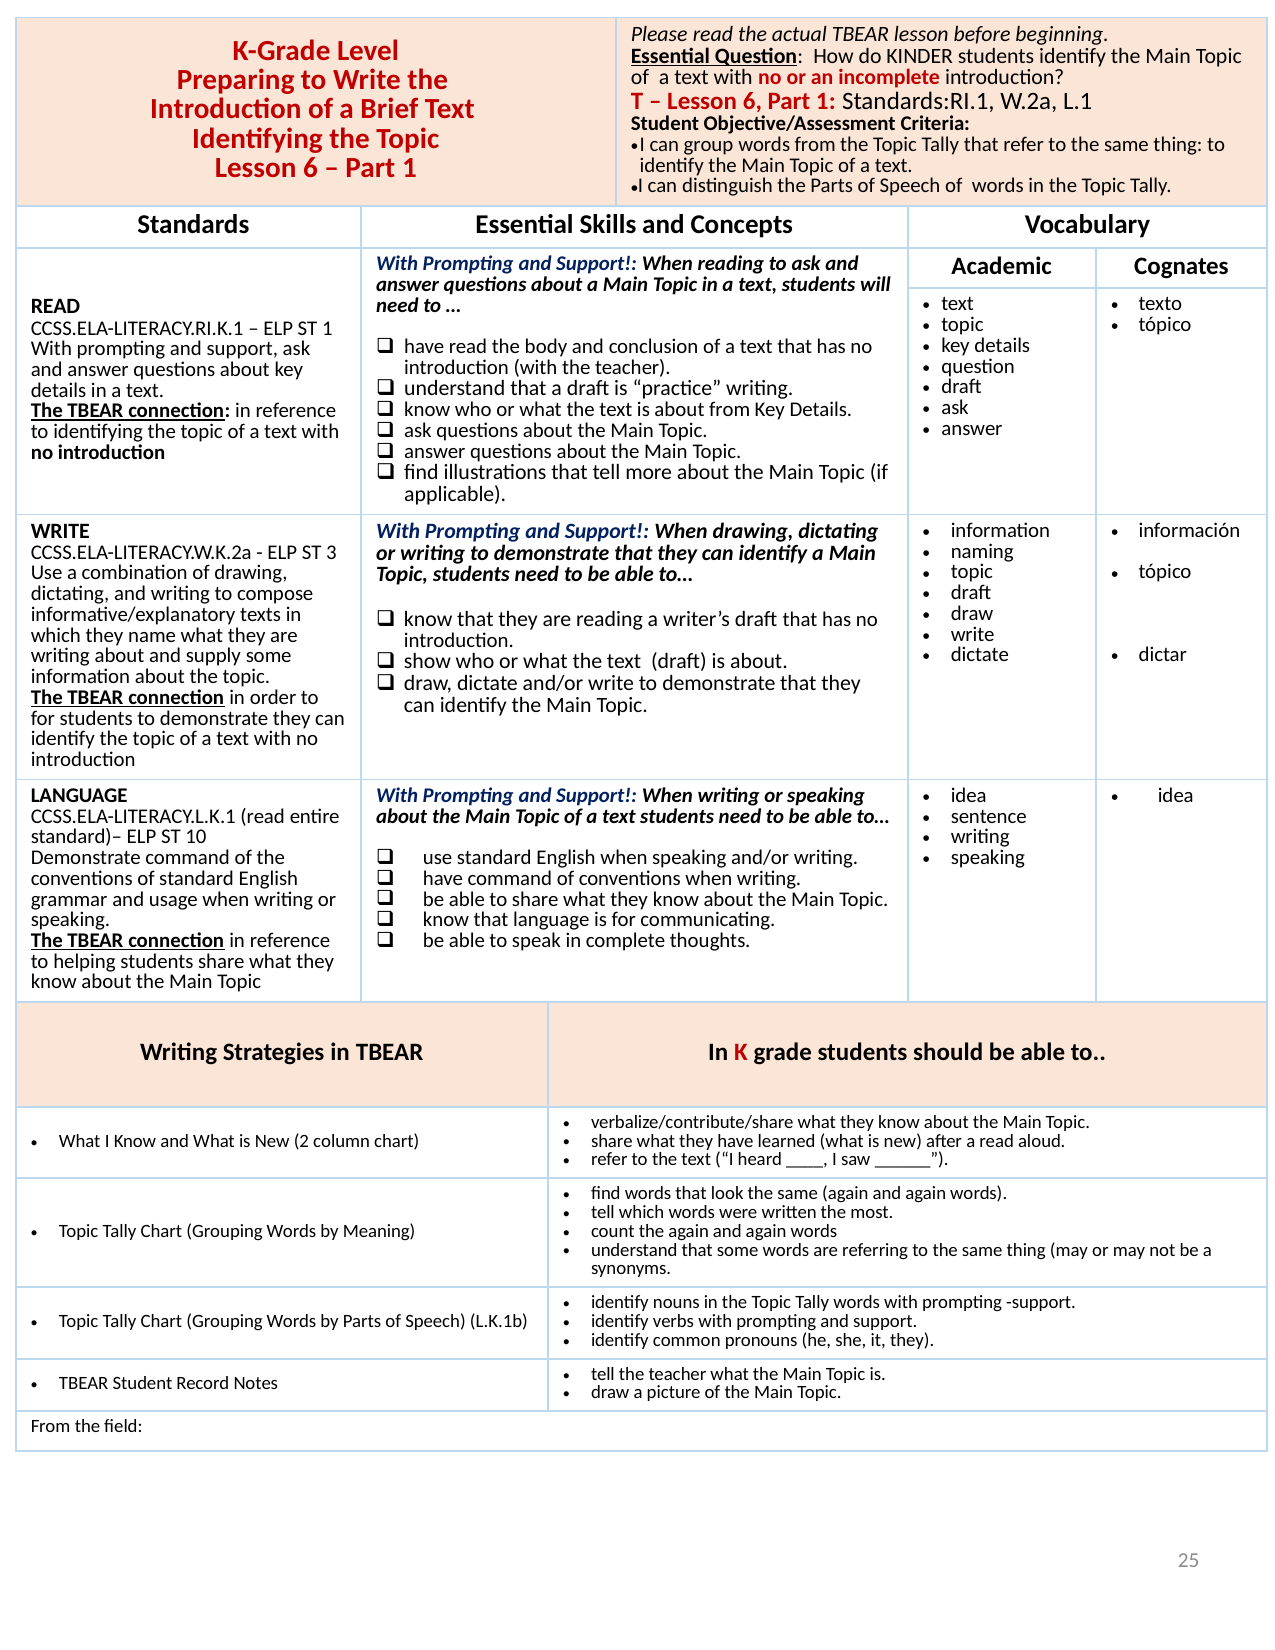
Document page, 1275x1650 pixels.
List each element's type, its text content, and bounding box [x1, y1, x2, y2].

table_cell Writing Strategies in TBEAR [17, 1003, 547, 1106]
table_cell From the field: [17, 1412, 1266, 1450]
table_cell verbalize/contribute/share what they know about the Main Topic. share what they have learned (what is new) after a read aloud. refer to the text (“I heard ____, I saw ______”). [549, 1108, 1266, 1177]
table_cell text topic key details question draft ask answer [909, 289, 1095, 514]
table_cell Cognates [1097, 249, 1266, 287]
table_cell WRITE CCSS.ELA-LITERACY.W.K.2a - ELP ST 3 Use a combination of drawing, dictating, and writing to compose informative/explanatory texts in which they name what they are writing about and supply some information about the topic. The TBEAR connection in order to for students to demonstrate they can identify the topic of a text with no introduction [17, 515, 360, 779]
table_cell LANGUAGE CCSS.ELA-LITERACY.L.K.1 (read entire standard)– ELP ST 10 Demonstrate command of the conventions of standard English grammar and usage when writing or speaking. The TBEAR connection in reference to helping students share what they know about the Main Topic [17, 780, 360, 1001]
table_cell With Prompting and Support!: When reading to ask and answer questions about a Main Topic in a text, students will need to … have read the body and conclusion of a text that has no introduction (with the teacher). understand that a draft is “practice” writing. know who or what the text is about from Key Details. ask questions about the Main Topic. answer questions about the Main Topic. find illustrations that tell more about the Main Topic (if applicable). [362, 249, 907, 514]
table_cell In K grade students should be able to.. [549, 1003, 1266, 1106]
table_cell Topic Tally Chart (Grouping Words by Parts of Speech) (L.K.1b) [17, 1288, 547, 1358]
table_cell Vocabulary [909, 207, 1266, 247]
table_cell Academic [909, 249, 1095, 287]
table_cell idea sentence writing speaking [909, 780, 1095, 1001]
table_cell tell the teacher what the Main Topic is. draw a picture of the Main Topic. [549, 1360, 1266, 1410]
slide_number 25 [927, 1514, 1215, 1603]
table_cell Essential Skills and Concepts [362, 207, 907, 247]
table_cell identify nouns in the Topic Tally words with prompting -support. identify verbs with prompting and support. identify common pronouns (he, she, it, they). [549, 1288, 1266, 1358]
table_cell Standards [17, 207, 360, 247]
table_cell With Prompting and Support!: When drawing, dictating or writing to demonstrate that they can identify a Main Topic, students need to be able to… know that they are reading a writer’s draft that has no introduction. show who or what the text (draft) is about. draw, dictate and/or write to demonstrate that they can identify the Main Topic. [362, 515, 907, 779]
table_cell Topic Tally Chart (Grouping Words by Meaning) [17, 1179, 547, 1286]
table_cell information naming topic draft draw write dictate [909, 515, 1095, 779]
table_cell idea [1097, 780, 1266, 1001]
table_cell TBEAR Student Record Notes [17, 1360, 547, 1410]
table_cell texto tópico [1097, 289, 1266, 514]
table_header Please read the actual TBEAR lesson before beginning. Essential Question: How do KINDER students identify the Main Topic of a text with no or an incomplete introduction? T – Lesson 6, Part 1: Standards:RI.1, W.2a, L.1 Student Objective/Assessment Criteria: I can group words from the Topic Tally that refer to the same thing: to identify the Main Topic of a text. I can distinguish the Parts of Speech of words in the Topic Tally. [617, 18, 1266, 205]
table_cell What I Know and What is New (2 column chart) [17, 1108, 547, 1177]
table_cell información tópico dictar [1097, 515, 1266, 779]
table_cell find words that look the same (again and again words). tell which words were written the most. count the again and again words understand that some words are referring to the same thing (may or may not be a synonyms. [549, 1179, 1266, 1286]
table_header K-Grade Level Preparing to Write the Introduction of a Brief Text Identifying the Topic Lesson 6 – Part 1 [17, 18, 615, 205]
table_cell With Prompting and Support!: When writing or speaking about the Main Topic of a text students need to be able to… use standard English when speaking and/or writing. have command of conventions when writing. be able to share what they know about the Main Topic. know that language is for communicating. be able to speak in complete thoughts. [362, 780, 907, 1001]
table_cell READ CCSS.ELA-LITERACY.RI.K.1 – ELP ST 1 With prompting and support, ask and answer questions about key details in a text. The TBEAR connection: in reference to identifying the topic of a text with no introduction [17, 249, 360, 514]
